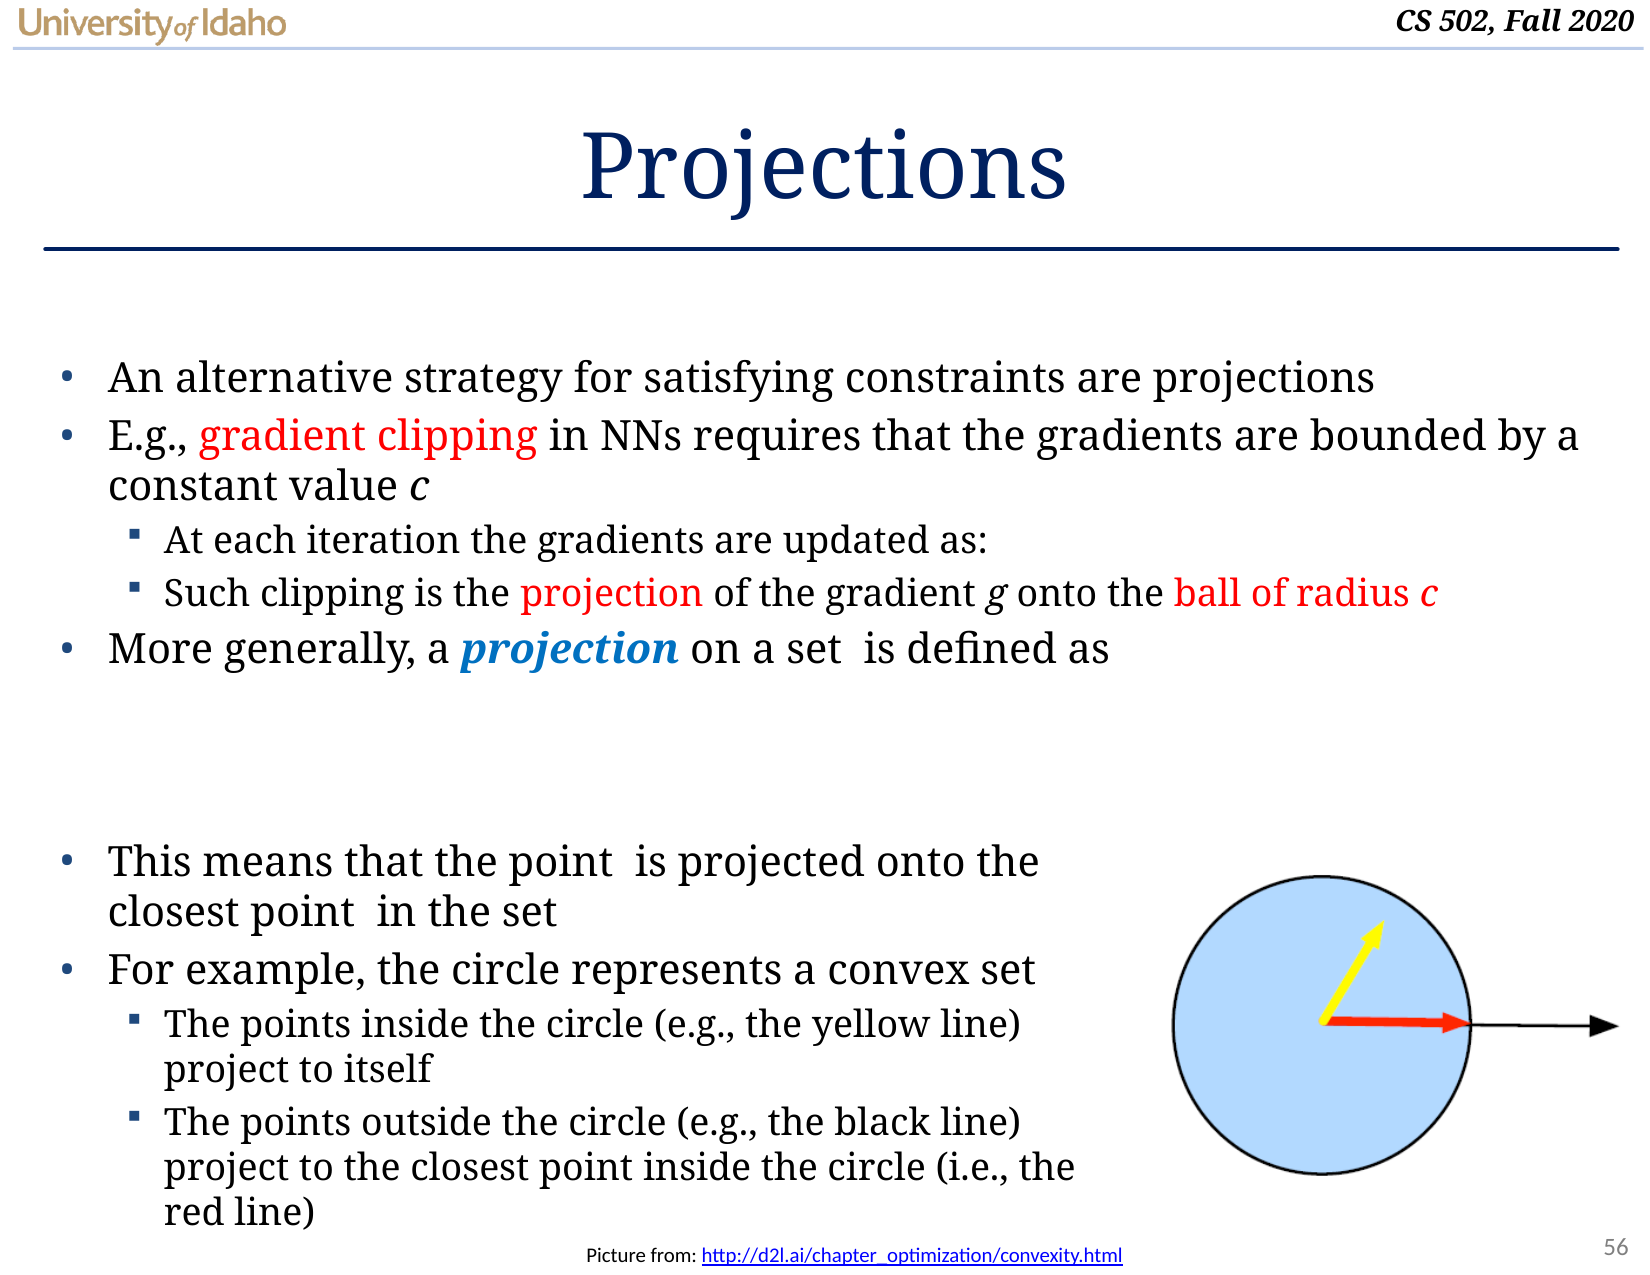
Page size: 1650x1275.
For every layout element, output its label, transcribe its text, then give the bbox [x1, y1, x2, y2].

picture [1154, 861, 1645, 1203]
title Projections [0, 75, 1650, 248]
text_box Picture from: http://d2l.ai/chapter_optimization/convexity.html [139, 1234, 1570, 1275]
picture [19, 8, 286, 46]
